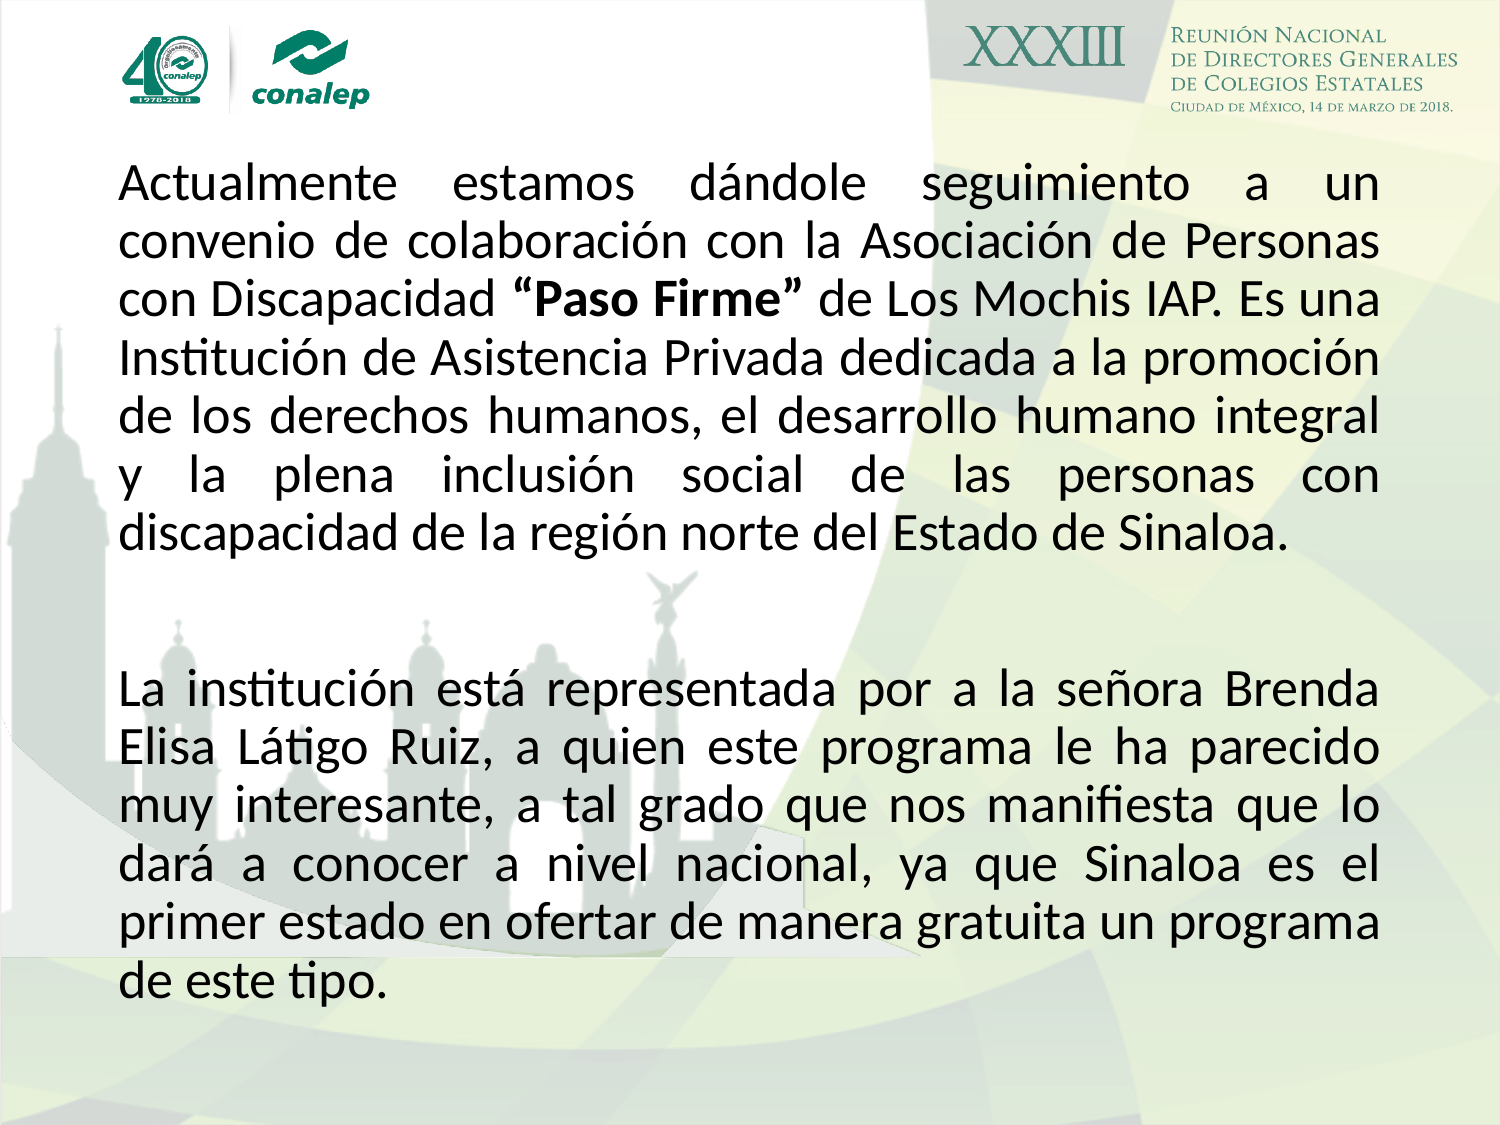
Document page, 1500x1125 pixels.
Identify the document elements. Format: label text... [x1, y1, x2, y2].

picture [0, 0, 1500, 1125]
list Actualmente estamos dándole seguimiento a un convenio de colaboración con la Asociación de Personas con Discapacidad “Paso Firme” de Los Mochis IAP. Es una Institución de Asistencia Privada dedicada a la promoción de los derechos humanos, el desarrollo humano integral y la plena inclusión social de las personas con discapacidad de la región norte del Estado de Sinaloa. La institución está representada por a la señora Brenda Elisa Látigo Ruiz, a quien este programa le ha parecido muy interesante, a tal grado que nos manifiesta que lo dará a conocer a nivel nacional, ya que Sinaloa es el primer estado en ofertar de manera gratuita un programa de este tipo. [103, 145, 1397, 1059]
